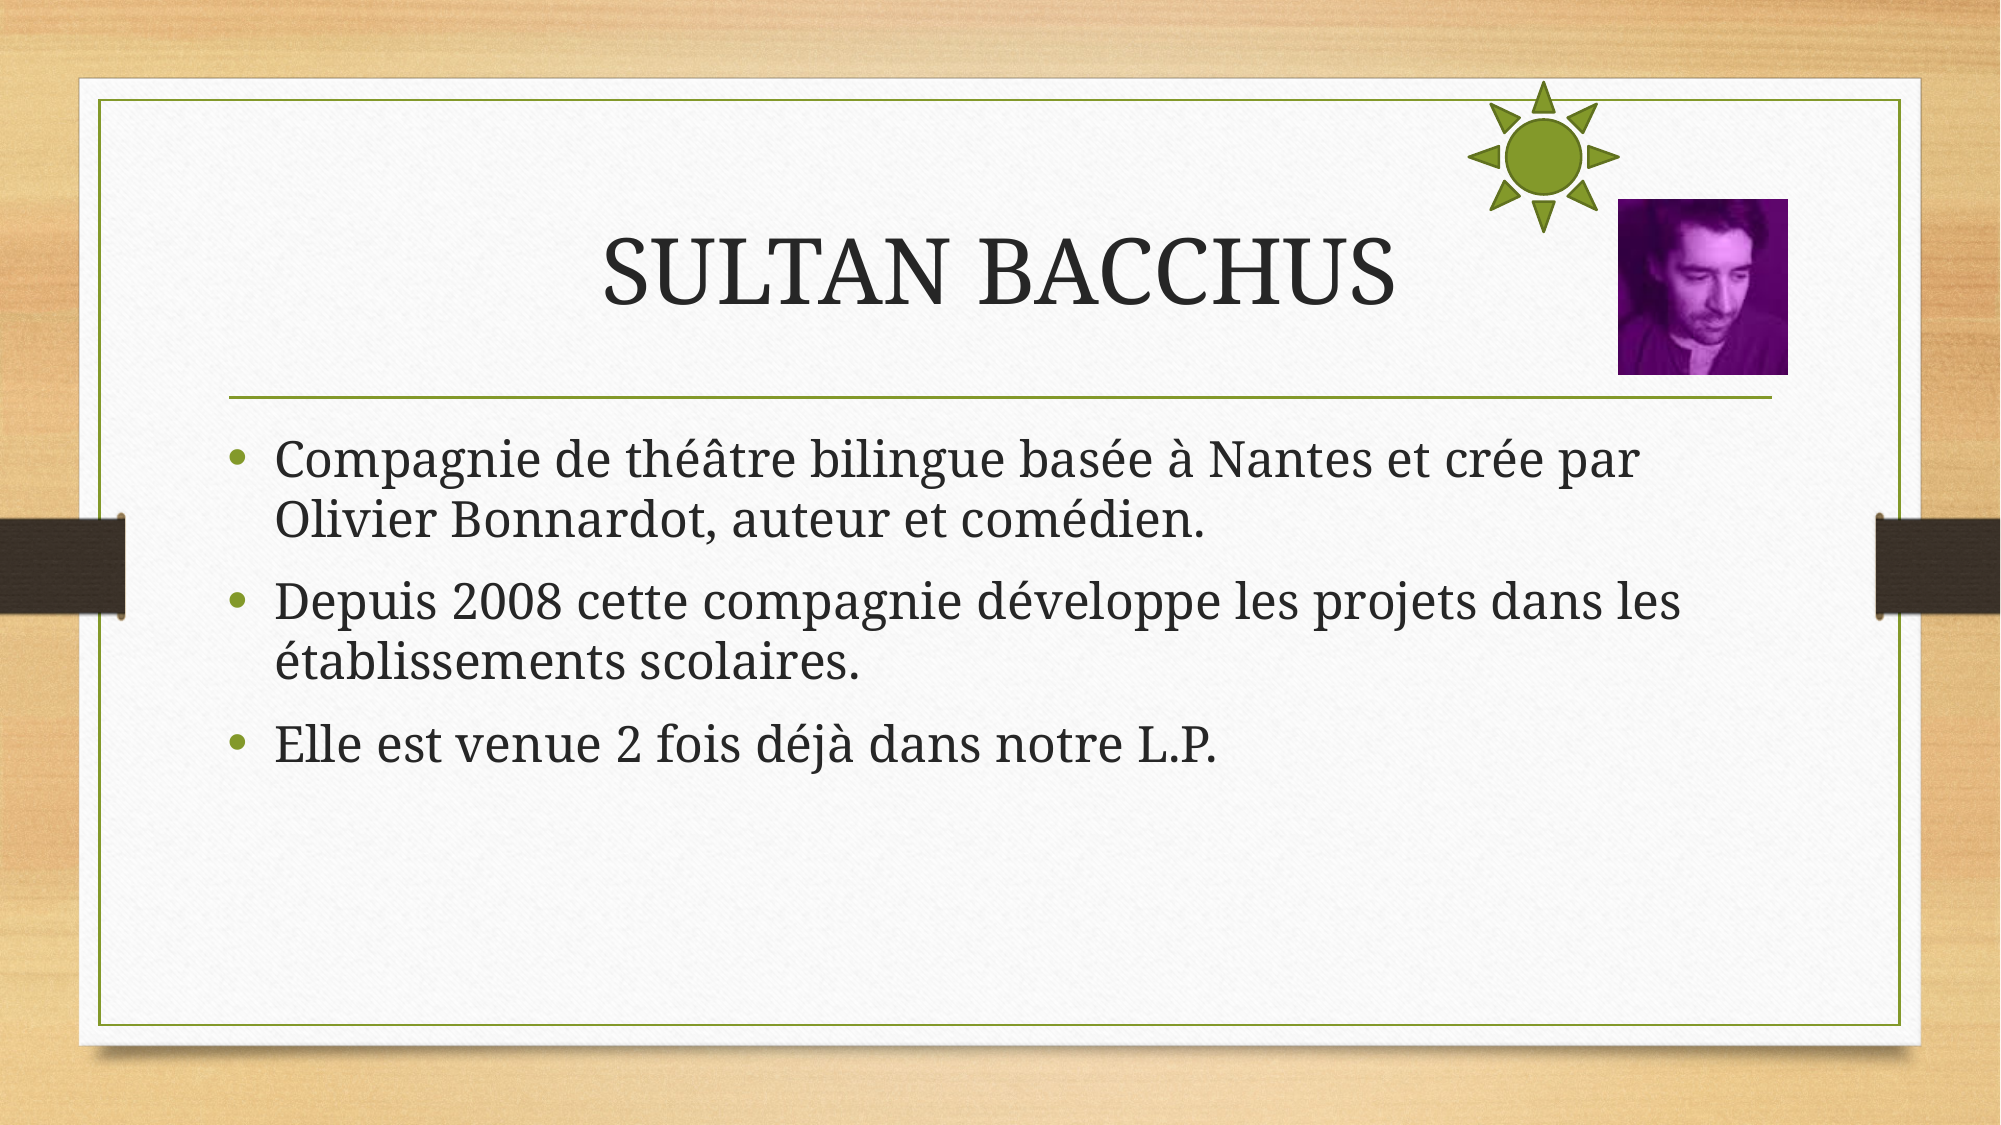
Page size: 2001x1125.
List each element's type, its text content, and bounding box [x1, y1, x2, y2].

text_box [1489, 179, 1521, 212]
text_box [1489, 102, 1521, 135]
text_box [1504, 118, 1583, 196]
picture [0, 0, 2001, 1125]
title SULTAN BACCHUS [212, 161, 1788, 375]
text_box [1587, 144, 1620, 169]
text_box [1531, 200, 1556, 234]
text_box [1566, 102, 1598, 135]
list Compagnie de théâtre bilingue basée à Nantes et crée par Olivier Bonnardot, auteur et comédien. Depuis 2008 cette compagnie développe les projets dans les établissements scolaires. Elle est venue 2 fois déjà dans notre L.P. [212, 419, 1788, 964]
text_box [1467, 144, 1501, 169]
text_box [1566, 179, 1598, 212]
text_box [1531, 80, 1556, 114]
